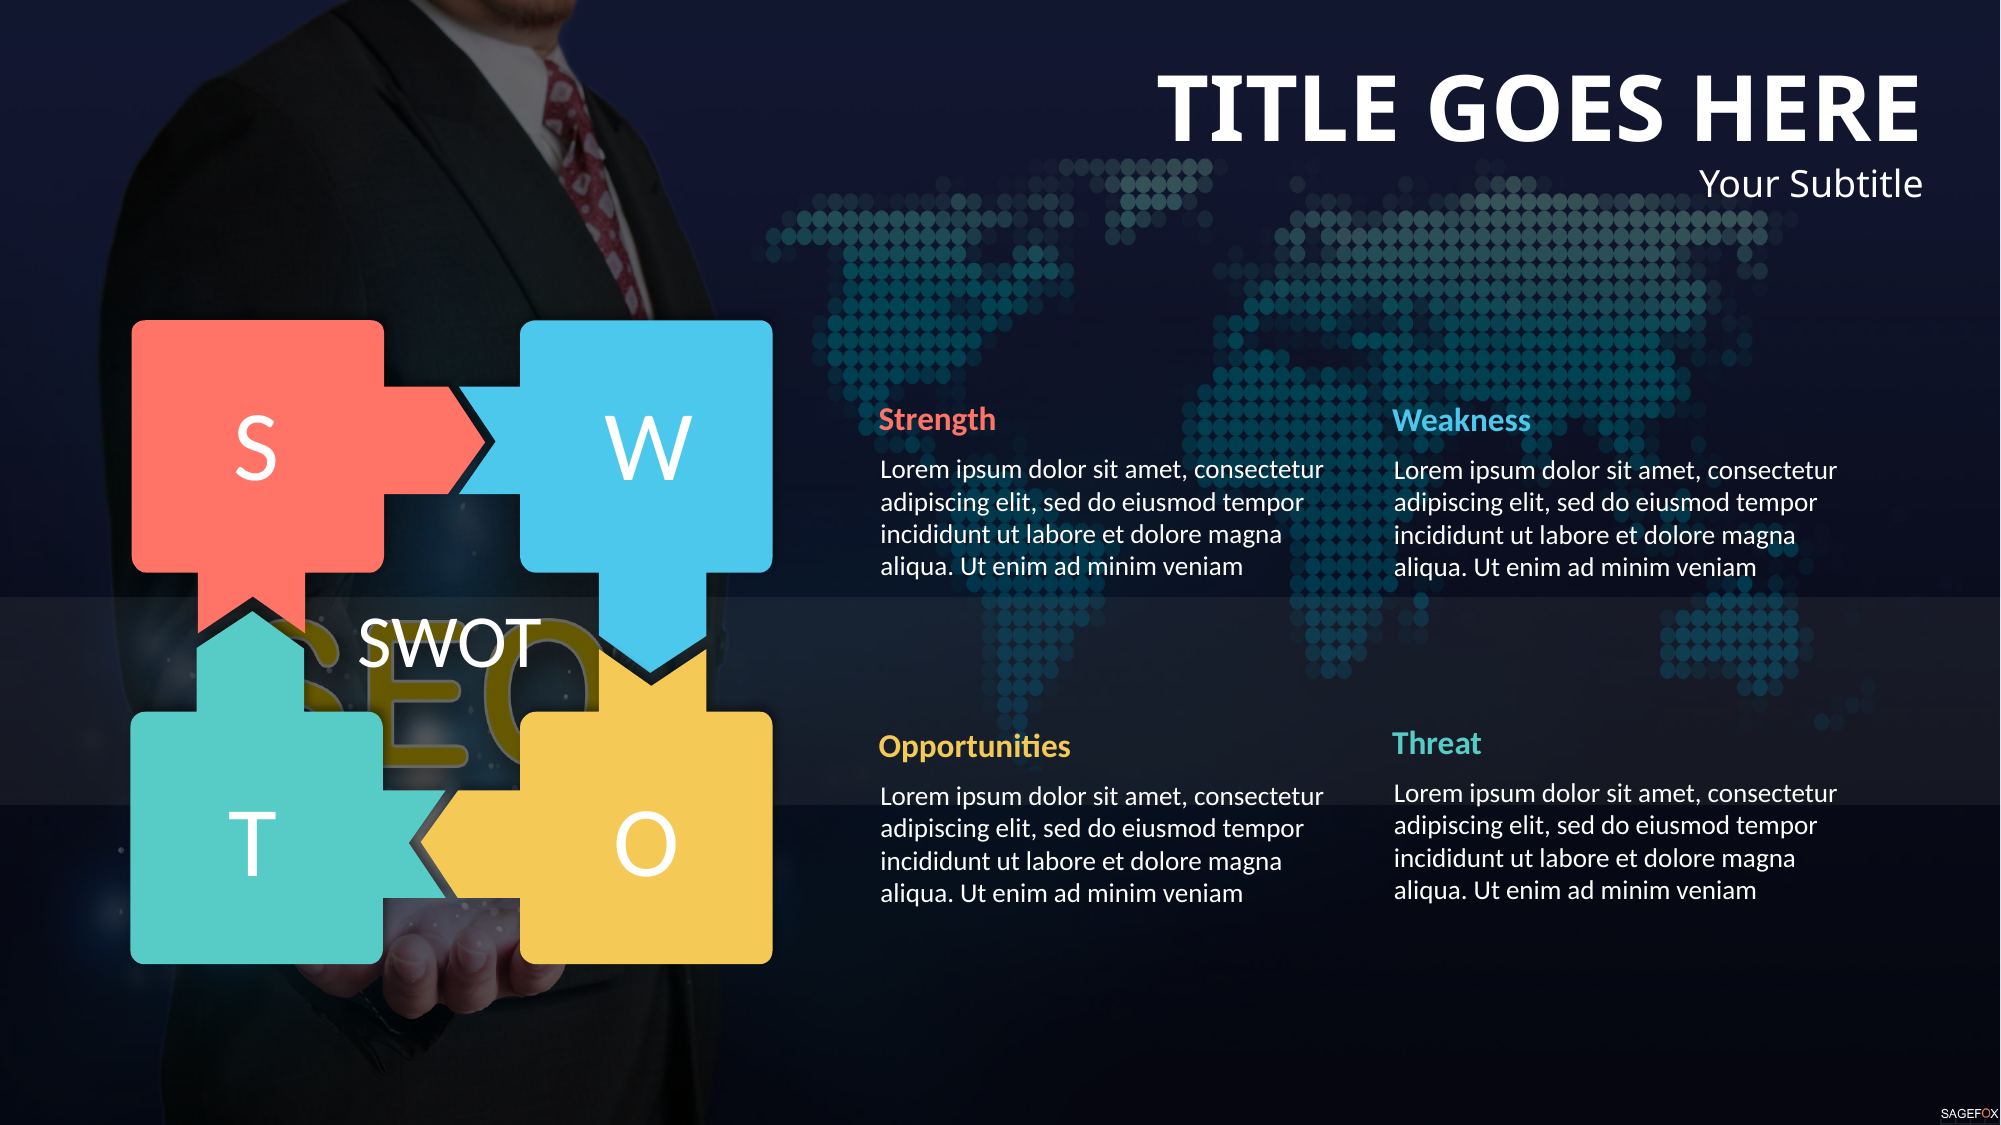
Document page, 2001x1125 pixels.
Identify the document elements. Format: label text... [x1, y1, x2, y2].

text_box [1377, 713, 1858, 915]
text_box SWOT [446, 634, 458, 649]
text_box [863, 716, 1344, 918]
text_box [863, 389, 1344, 591]
picture [0, 0, 2001, 1125]
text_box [420, 649, 774, 965]
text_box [458, 320, 777, 673]
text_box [1377, 390, 1858, 592]
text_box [128, 320, 458, 634]
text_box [125, 611, 446, 965]
text_box TITLE GOES HERE Your Subtitle [1035, 42, 1939, 212]
